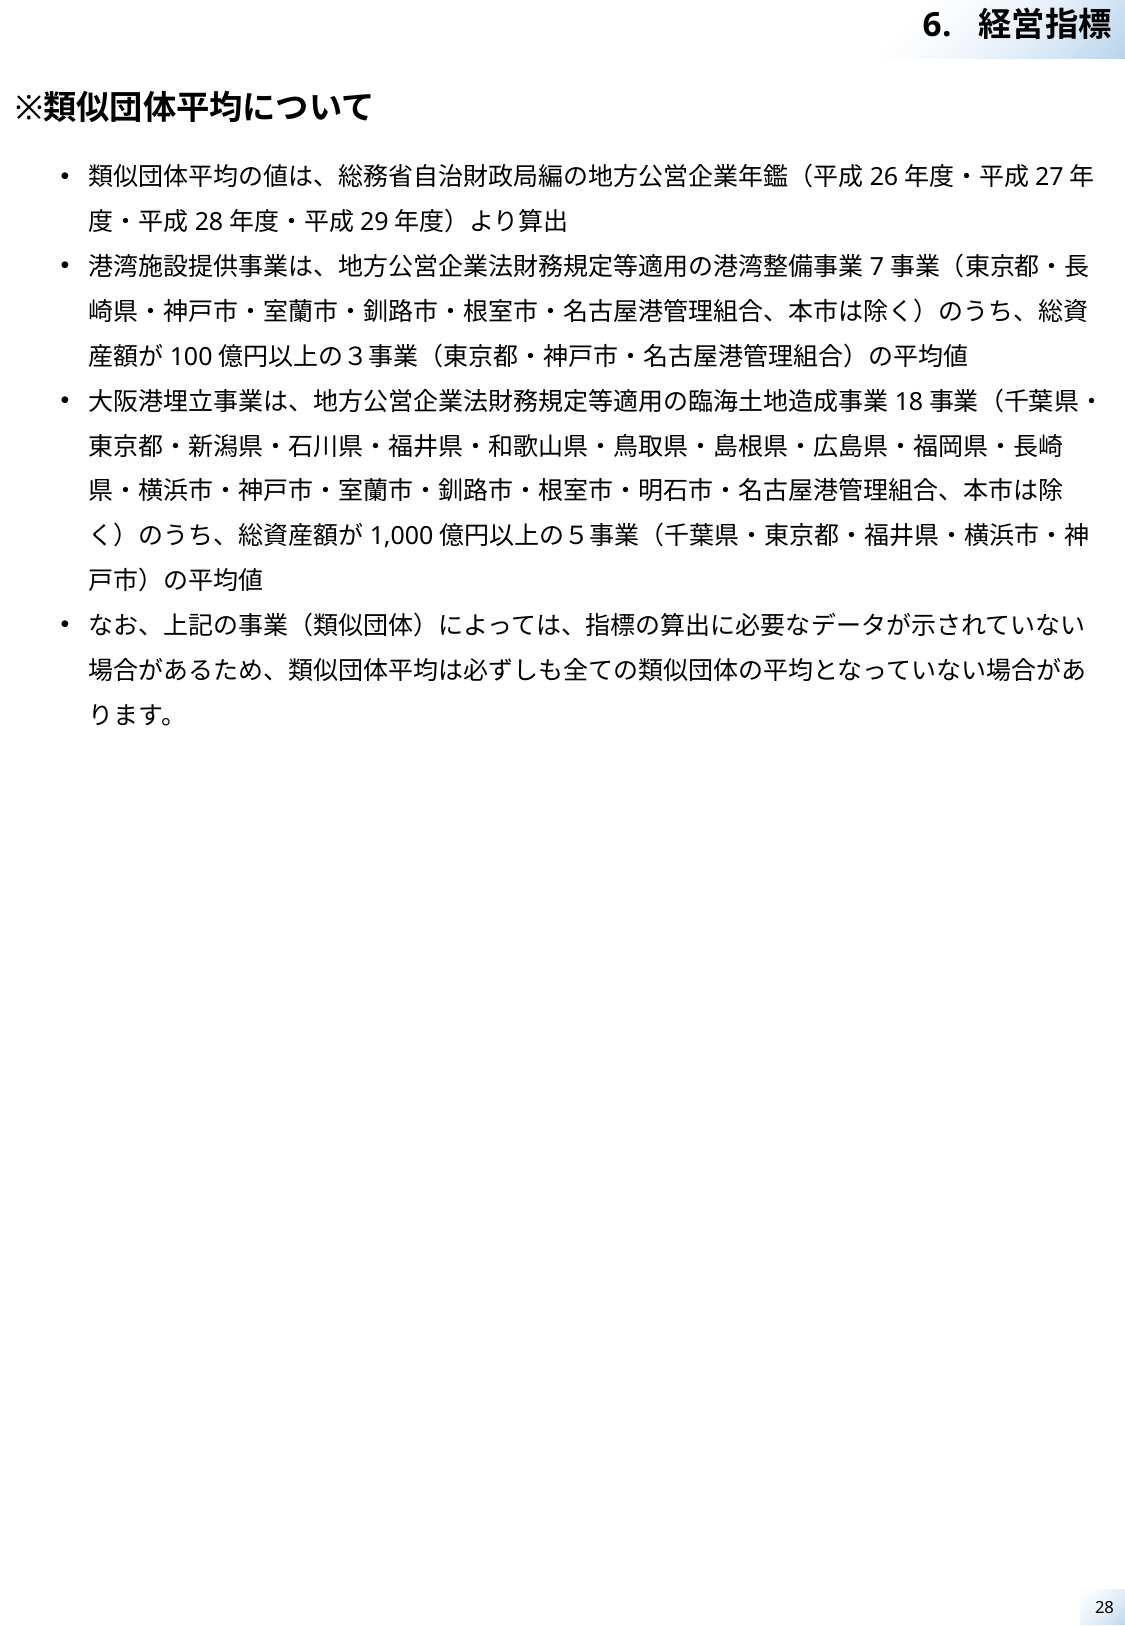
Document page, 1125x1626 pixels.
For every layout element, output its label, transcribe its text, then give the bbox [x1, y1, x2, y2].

text_box 28 [1080, 1589, 1125, 1625]
text_box 類似団体平均の値は、総務省自治財政局編の地方公営企業年鑑（平成26年度・平成27年度・平成28年度・平成29年度）より算出 港湾施設提供事業は、地方公営企業法財務規定等適用の港湾整備事業7事業（東京都・長崎県・神戸市・室蘭市・釧路市・根室市・名古屋港管理組合、本市は除く）のうち、総資産額が100億円以上の３事業（東京都・神戸市・名古屋港管理組合）の平均値 大阪港埋立事業は、地方公営企業法財務規定等適用の臨海土地造成事業18事業（千葉県・東京都・新潟県・石川県・福井県・和歌山県・鳥取県・島根県・広島県・福岡県・長崎県・横浜市・神戸市・室蘭市・釧路市・根室市・明石市・名古屋港管理組合、本市は除く）のうち、総資産額が1,000億円以上の５事業（千葉県・東京都・福井県・横浜市・神戸市）の平均値 なお、上記の事業（類似団体）によっては、指標の算出に必要なデータが示されていない場合があるため、類似団体平均は必ずしも全ての類似団体の平均となっていない場合があります。 [45, 138, 1125, 782]
text_box 類似団体平均について [0, 79, 971, 139]
text_box 経営指標 [713, 0, 1125, 59]
